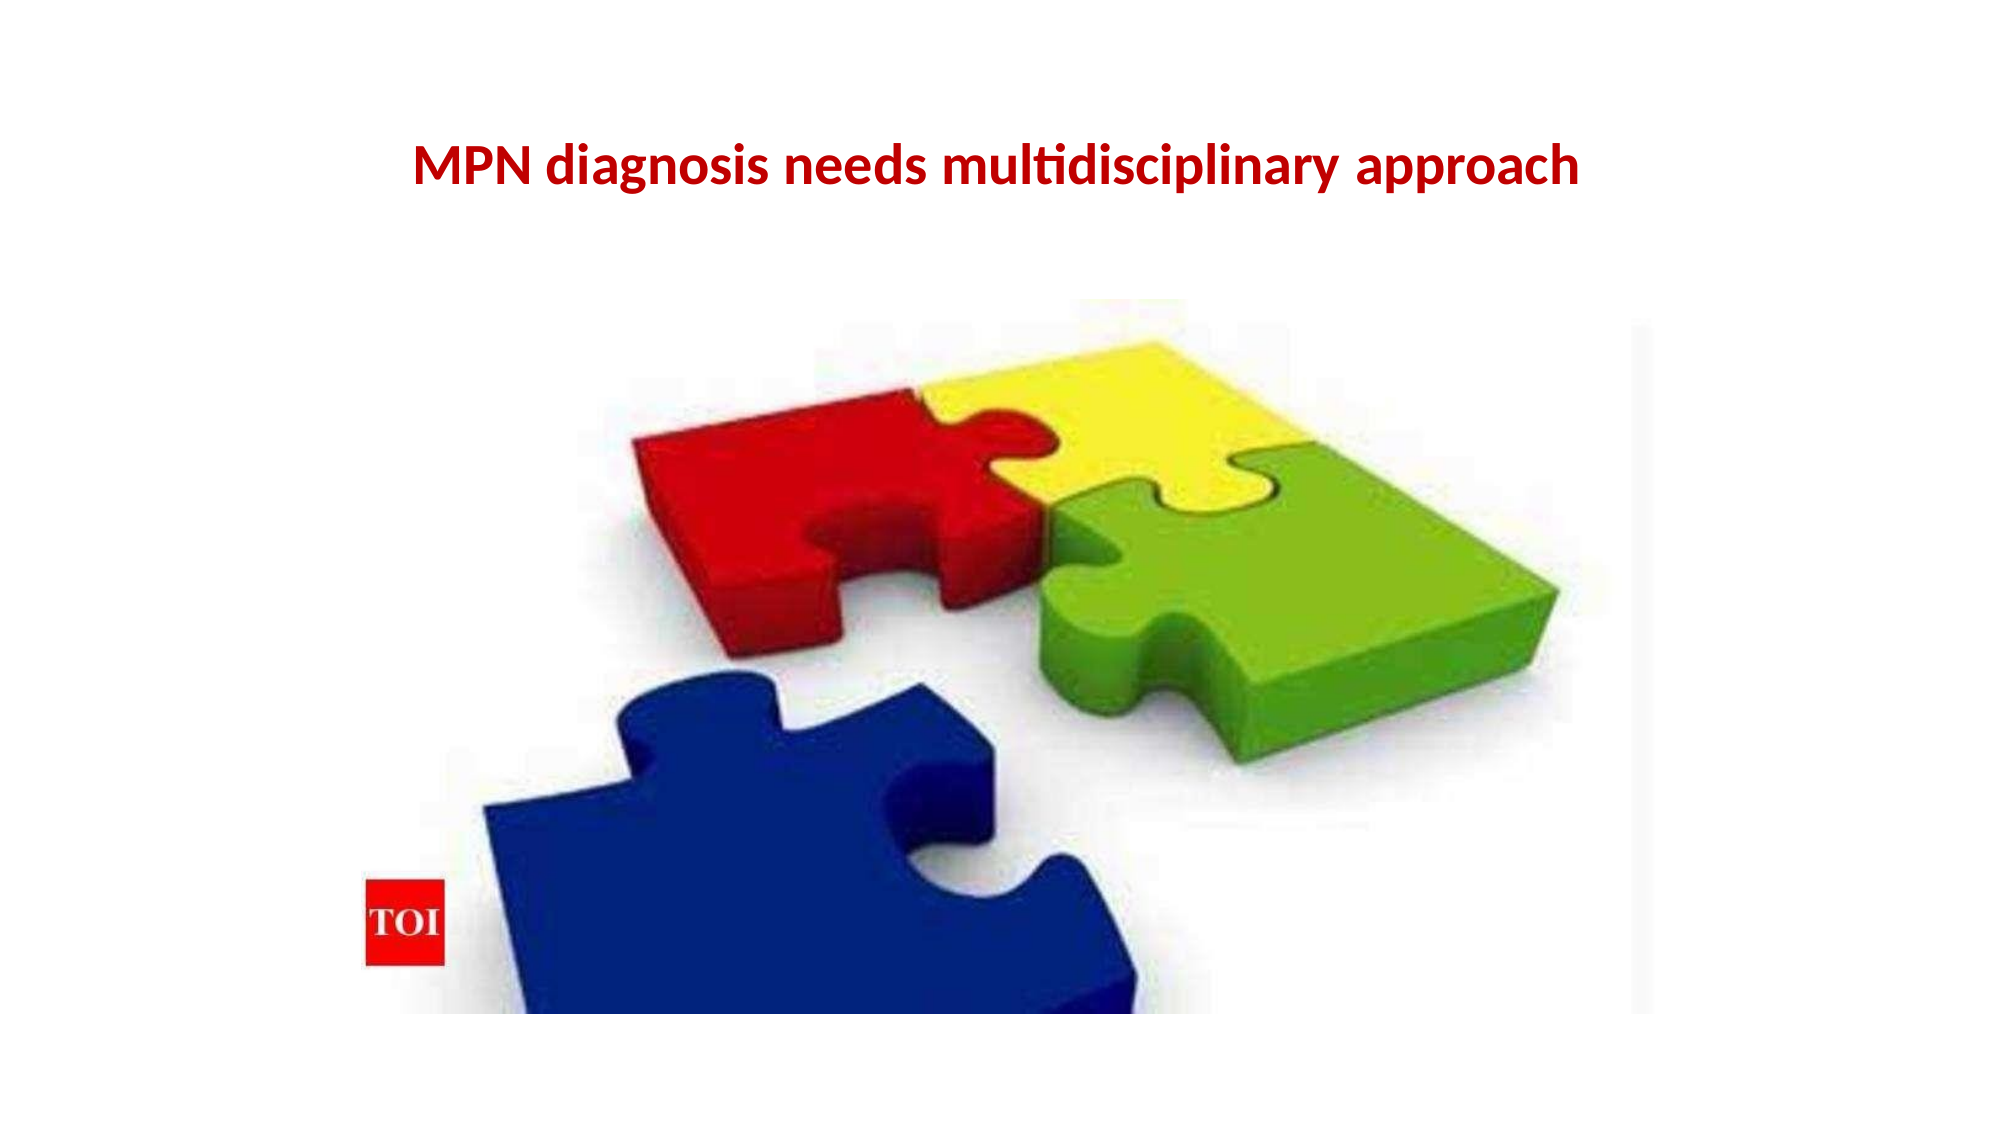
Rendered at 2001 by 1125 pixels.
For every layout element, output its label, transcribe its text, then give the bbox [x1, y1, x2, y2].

picture [360, 299, 1655, 1014]
title MPN diagnosis needs multidisciplinary approach [410, 124, 1590, 297]
